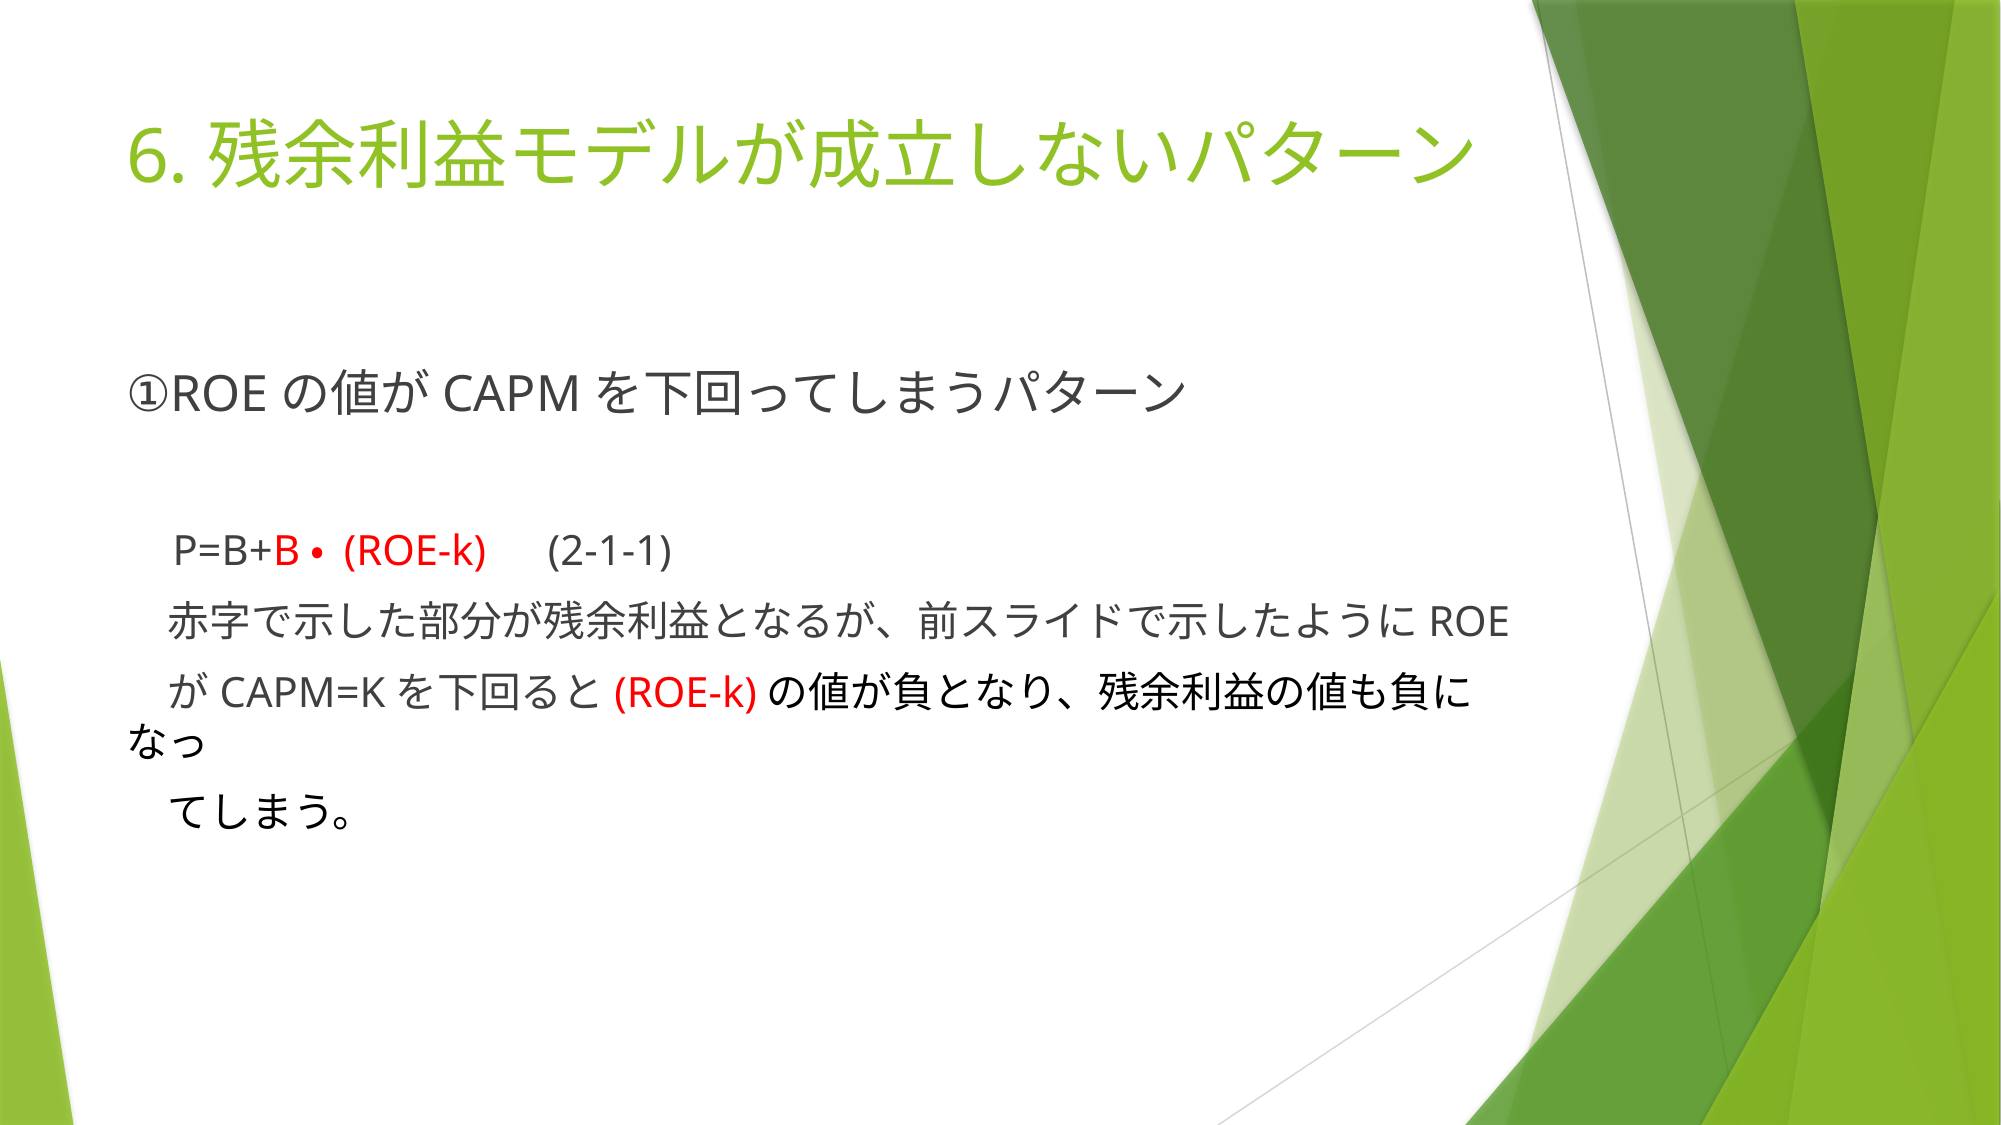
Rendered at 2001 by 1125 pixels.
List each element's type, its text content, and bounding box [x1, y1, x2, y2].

title 6.残余利益モデルが成立しないパターン [111, 99, 1522, 317]
